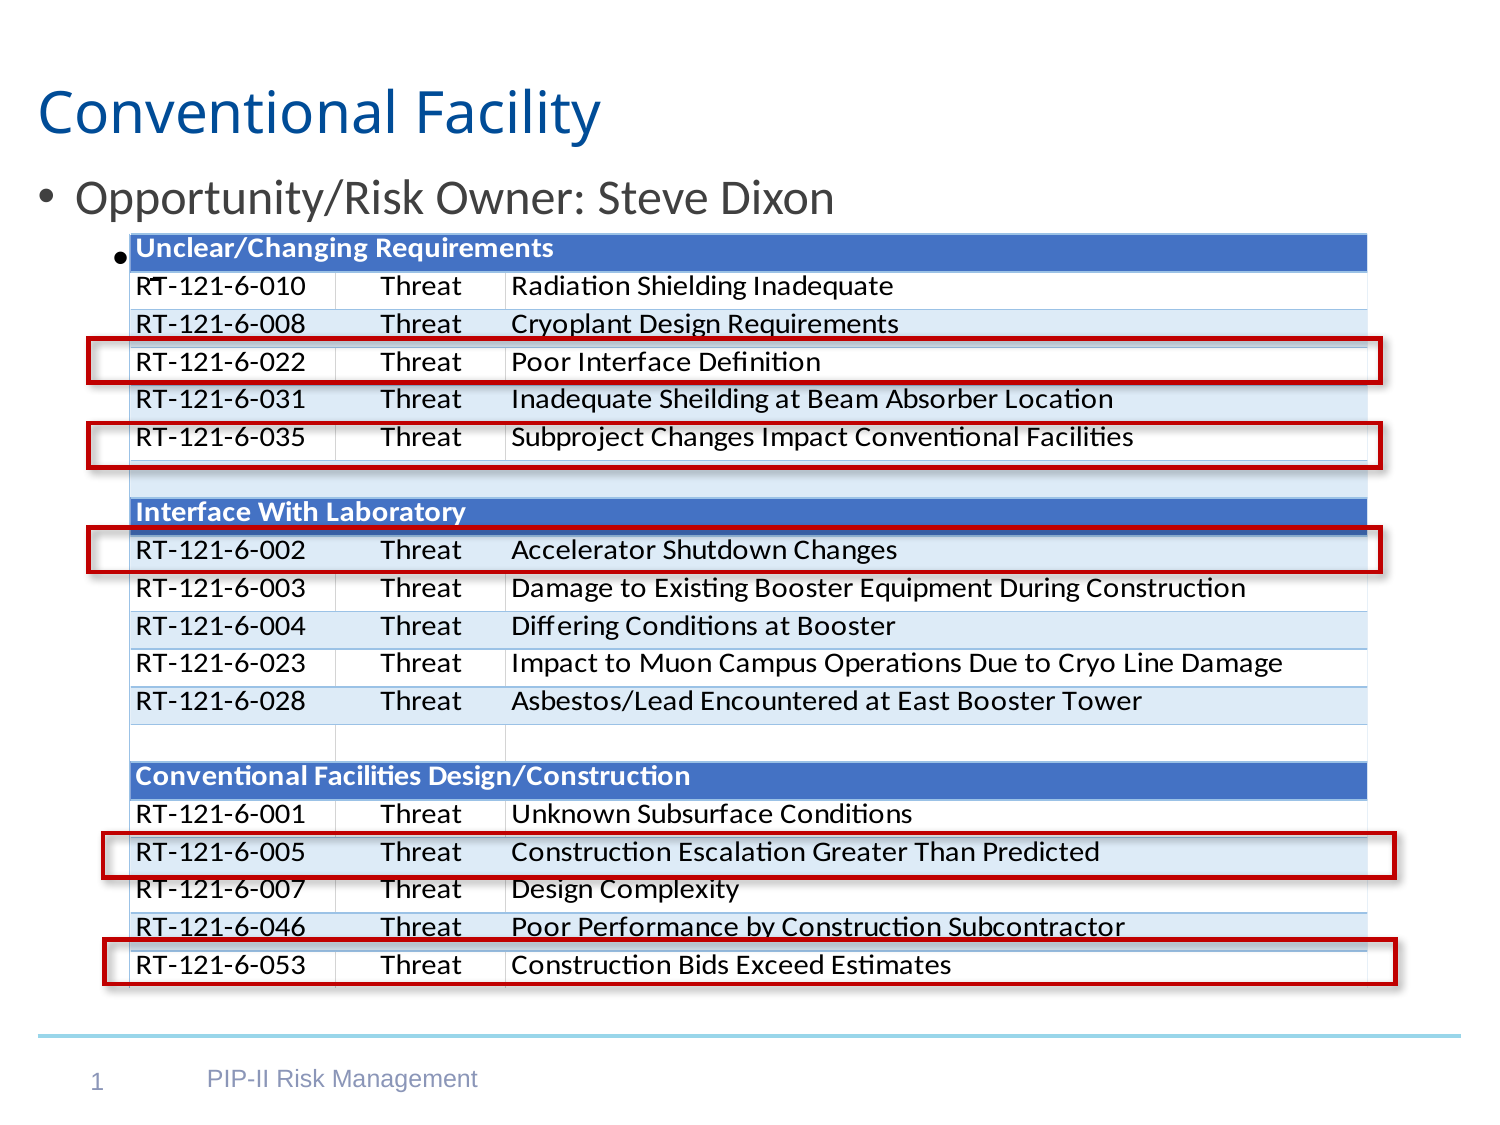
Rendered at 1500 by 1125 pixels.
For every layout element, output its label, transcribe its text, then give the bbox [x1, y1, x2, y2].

text_box [88, 422, 128, 468]
text_box [88, 338, 128, 383]
slide_number 1 [36, 1065, 105, 1105]
footer PIP-II Risk Management [206, 1062, 1105, 1102]
text_box [1369, 338, 1381, 383]
text_box [103, 832, 128, 878]
text_box [1369, 527, 1381, 573]
list Opportunity/Risk Owner: Steve Dixon [37, 171, 1461, 990]
title Conventional Facility [37, 76, 1463, 147]
text_box [1369, 832, 1395, 878]
text_box [1369, 422, 1381, 468]
text_box [1369, 939, 1396, 985]
text_box [88, 527, 128, 573]
picture [128, 233, 1369, 990]
text_box [104, 939, 128, 985]
